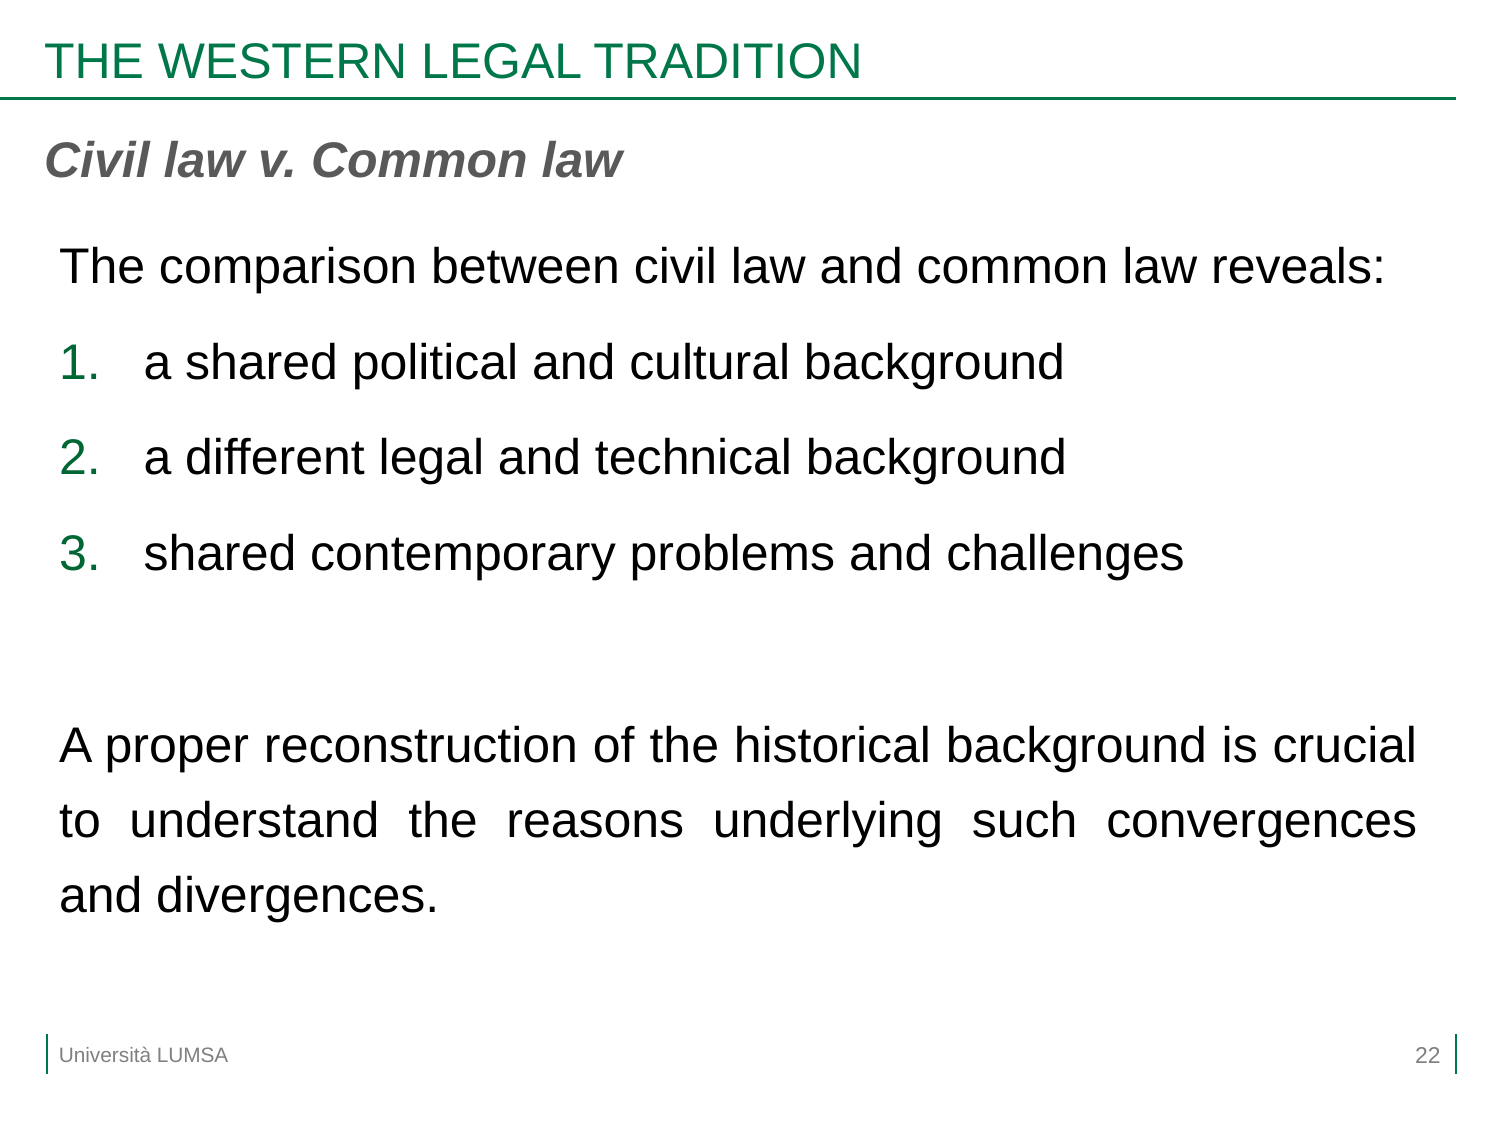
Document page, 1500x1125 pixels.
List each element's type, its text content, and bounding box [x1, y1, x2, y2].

slide_number 22 [1288, 1024, 1456, 1084]
list Civil law v. Common law [44, 120, 1456, 211]
title THE WESTERN LEGAL TRADITION [44, 28, 1456, 97]
list The comparison between civil law and common law reveals: a shared political and cultural background a different legal and technical background shared contemporary problems and challenges A proper reconstruction of the historical background is crucial to understand the reasons underlying such convergences and divergences. [44, 211, 1433, 999]
